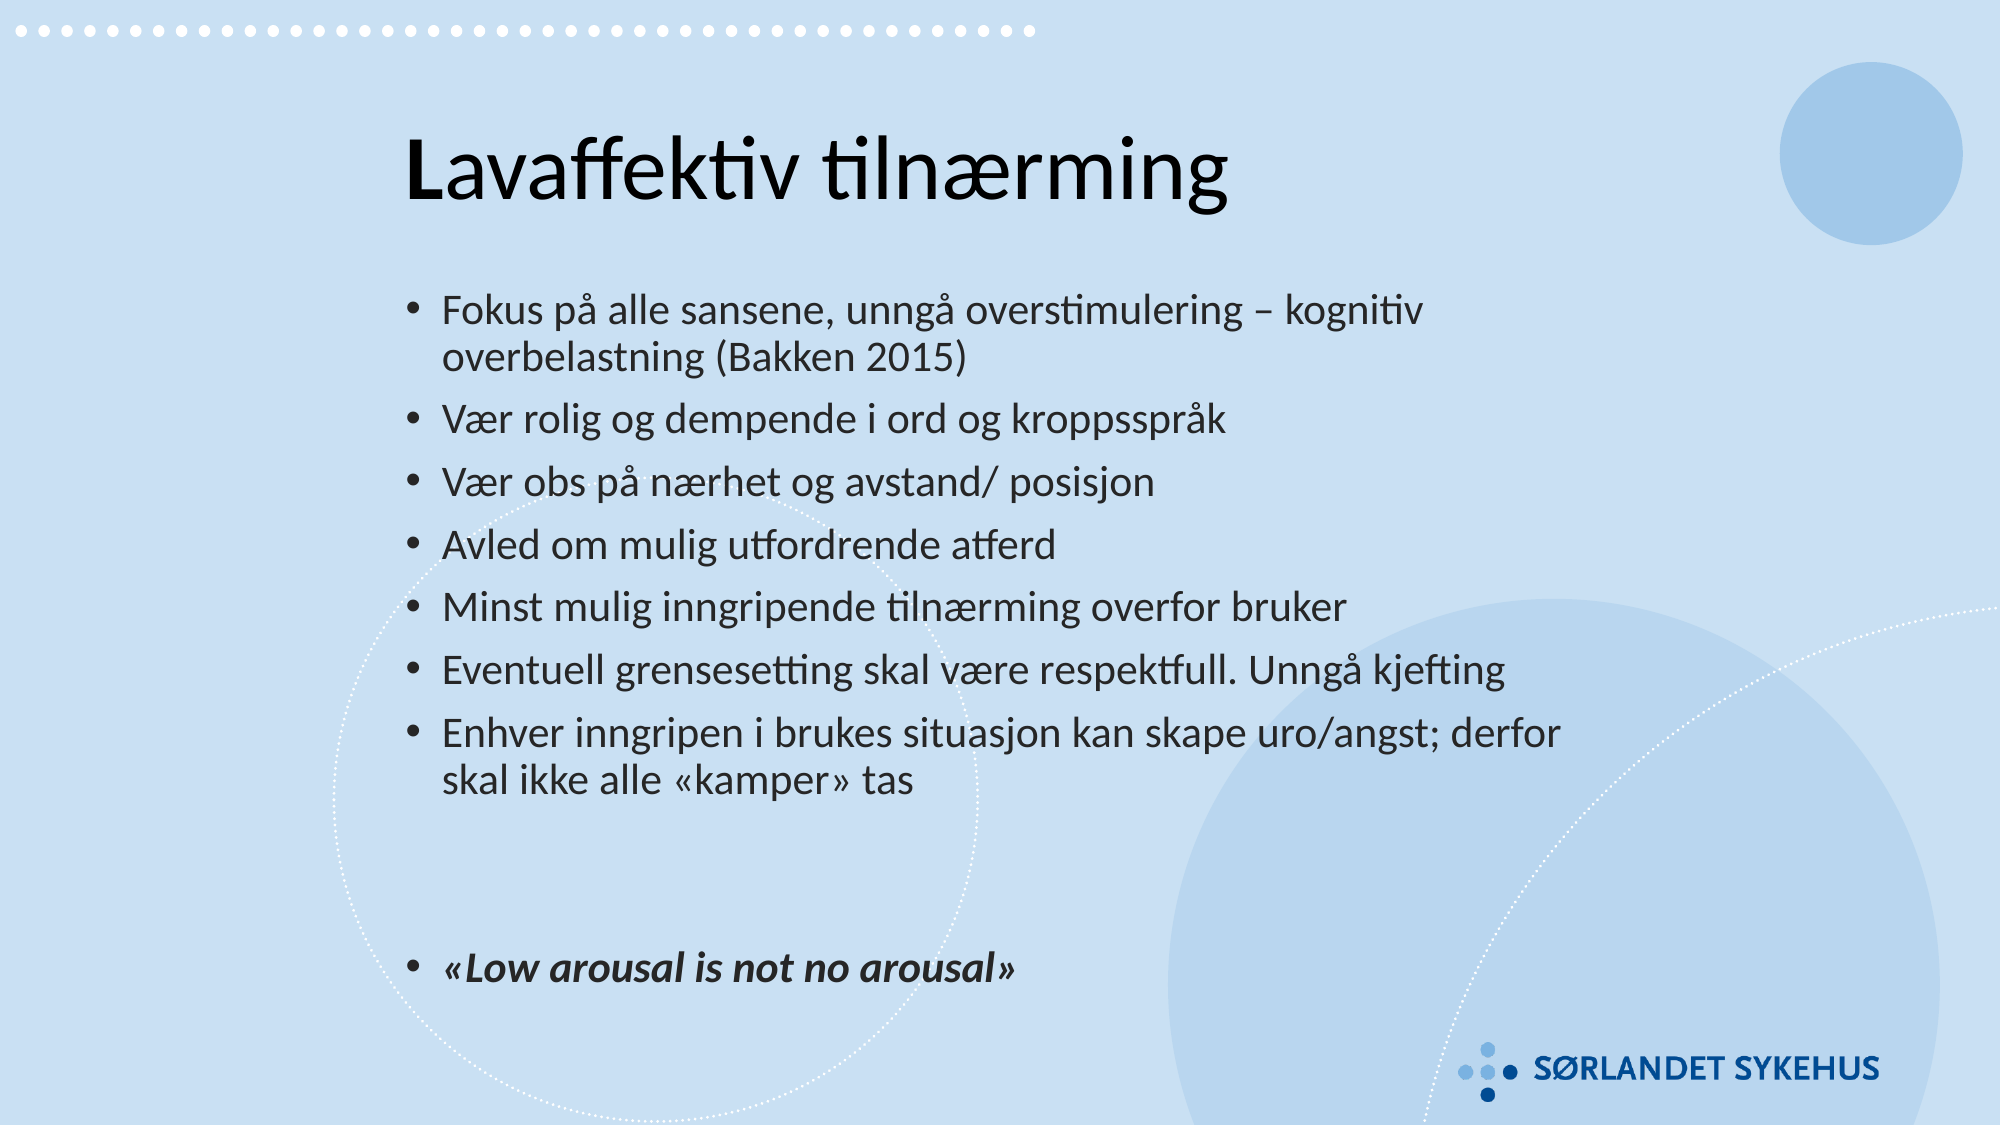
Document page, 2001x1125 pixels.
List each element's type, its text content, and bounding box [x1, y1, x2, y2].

picture [1458, 1042, 1879, 1102]
list Fokus på alle sansene, unngå overstimulering – kognitiv overbelastning (Bakken 2015) Vær rolig og dempende i ord og kroppsspråk Vær obs på nærhet og avstand/ posisjon Avled om mulig utfordrende atferd Minst mulig inngripende tilnærming overfor bruker Eventuell grensesetting skal være respektfull. Unngå kjefting Enhver inngripen i brukes situasjon kan skape uro/angst; derfor skal ikke alle «kamper» tas «Low arousal is not no arousal» [390, 278, 1606, 1000]
title Lavaffektiv tilnærming [390, 99, 1606, 256]
